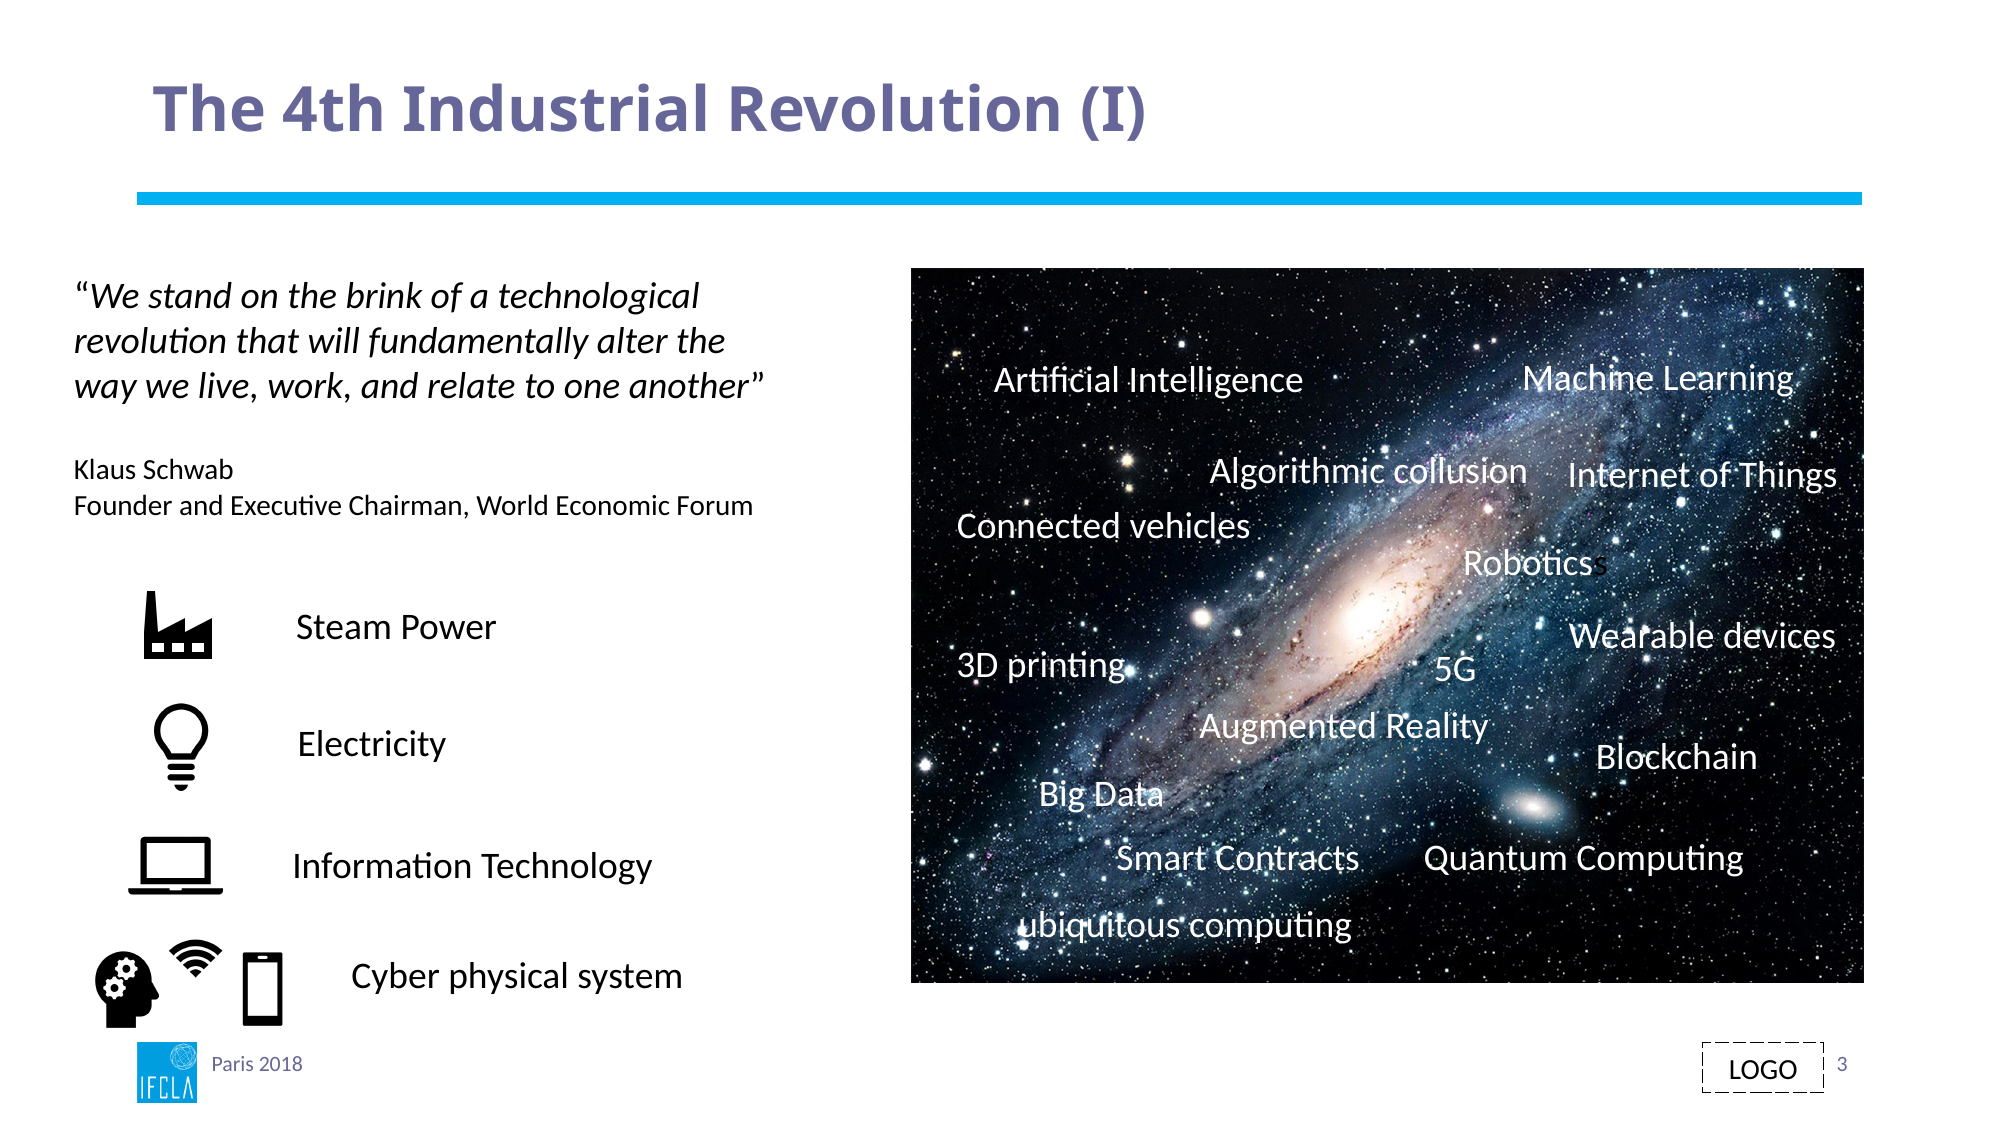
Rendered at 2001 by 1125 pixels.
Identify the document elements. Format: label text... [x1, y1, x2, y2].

slide_number Paris 2018 [196, 1042, 588, 1103]
picture [82, 919, 302, 1037]
picture [184, 1061, 194, 1068]
text_box Electricity [282, 711, 462, 772]
text_box “We stand on the brink of a technological revolution that will fundamentally alter the way we live, work, and relate to one another” Klaus Schwab Founder and Executive Chairman, World Economic Forum [58, 263, 800, 619]
slide_number 3 [1412, 1042, 1863, 1103]
picture [131, 697, 231, 797]
text_box Information Technology [277, 834, 668, 894]
picture [130, 577, 226, 673]
text_box Cyber physical system [336, 943, 699, 1004]
text_box Steam Power [272, 594, 553, 655]
picture [911, 268, 1864, 983]
title The 4th Industrial Revolution (I) [137, 69, 1863, 202]
picture [172, 1045, 183, 1054]
picture [126, 816, 225, 915]
text_box LOGO [1702, 1042, 1824, 1093]
